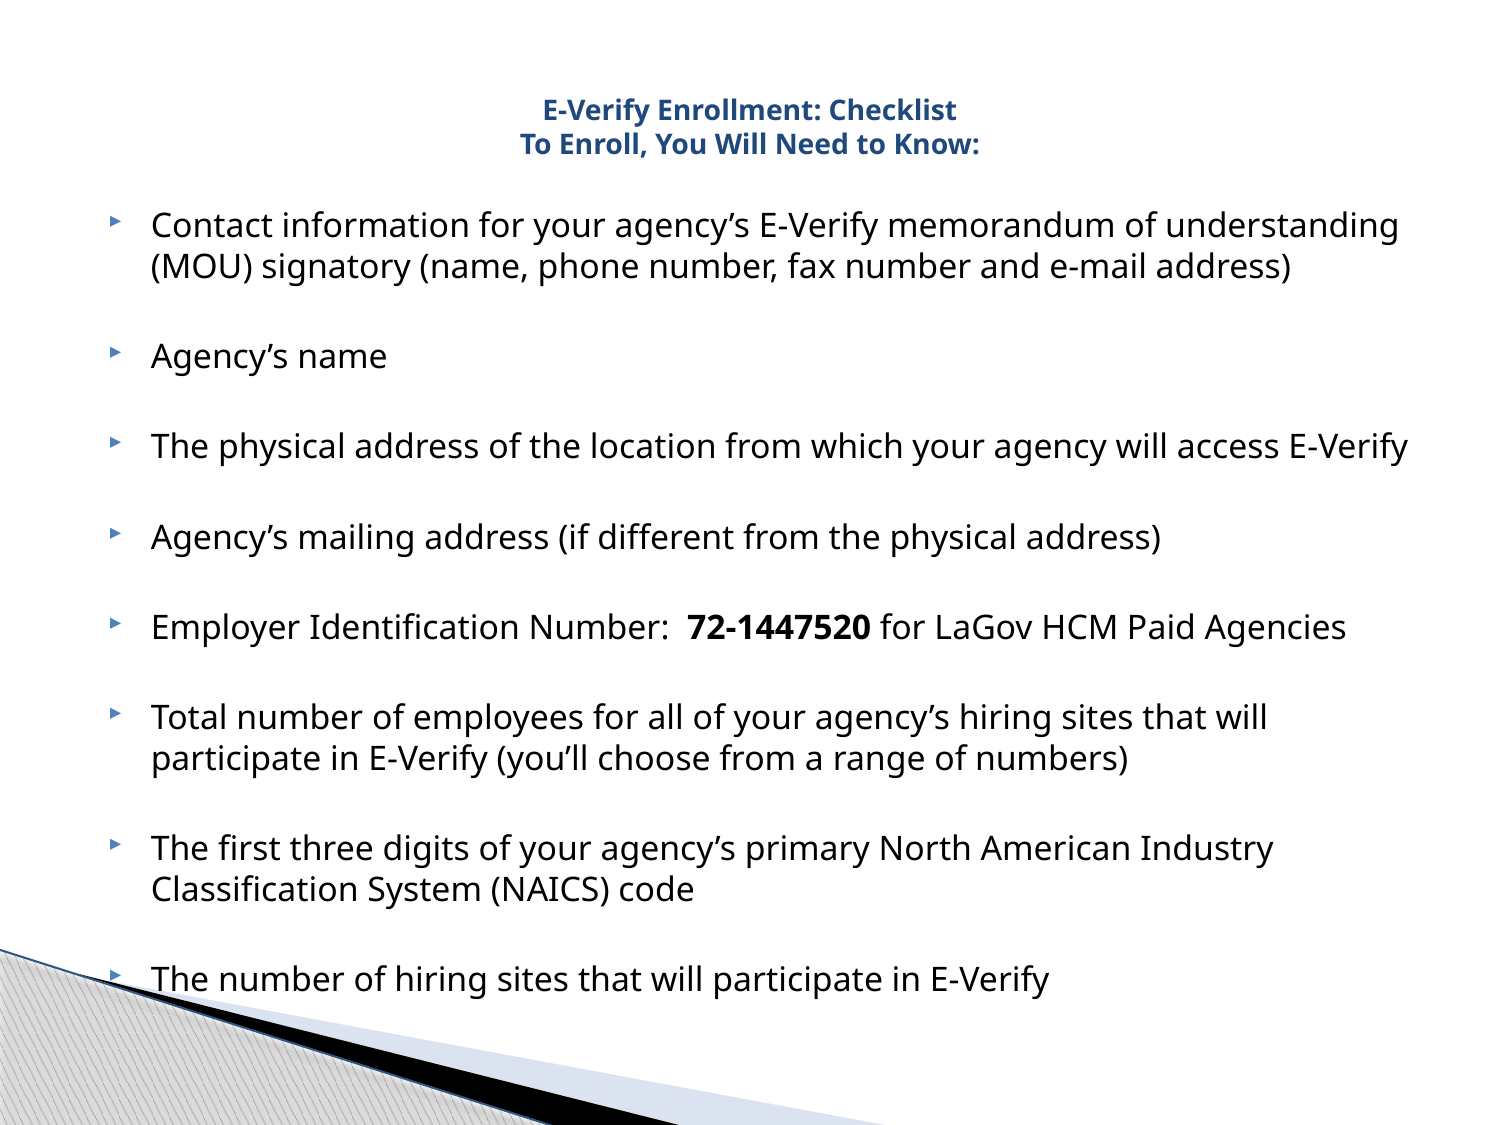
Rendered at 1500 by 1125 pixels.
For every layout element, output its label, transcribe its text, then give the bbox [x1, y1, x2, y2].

title E-Verify Enrollment: Checklist To Enroll, You Will Need to Know: [75, 50, 1425, 238]
list Contact information for your agency’s E-Verify memorandum of understanding (MOU) signatory (name, phone number, fax number and e-mail address) Agency’s name The physical address of the location from which your agency will access E-Verify Agency’s mailing address (if different from the physical address) Employer Identification Number: 72-1447520 for LaGov HCM Paid Agencies Total number of employees for all of your agency’s hiring sites that will participate in E-Verify (you’ll choose from a range of numbers) The first three digits of your agency’s primary North American Industry Classification System (NAICS) code The number of hiring sites that will participate in E-Verify [75, 238, 1425, 1063]
